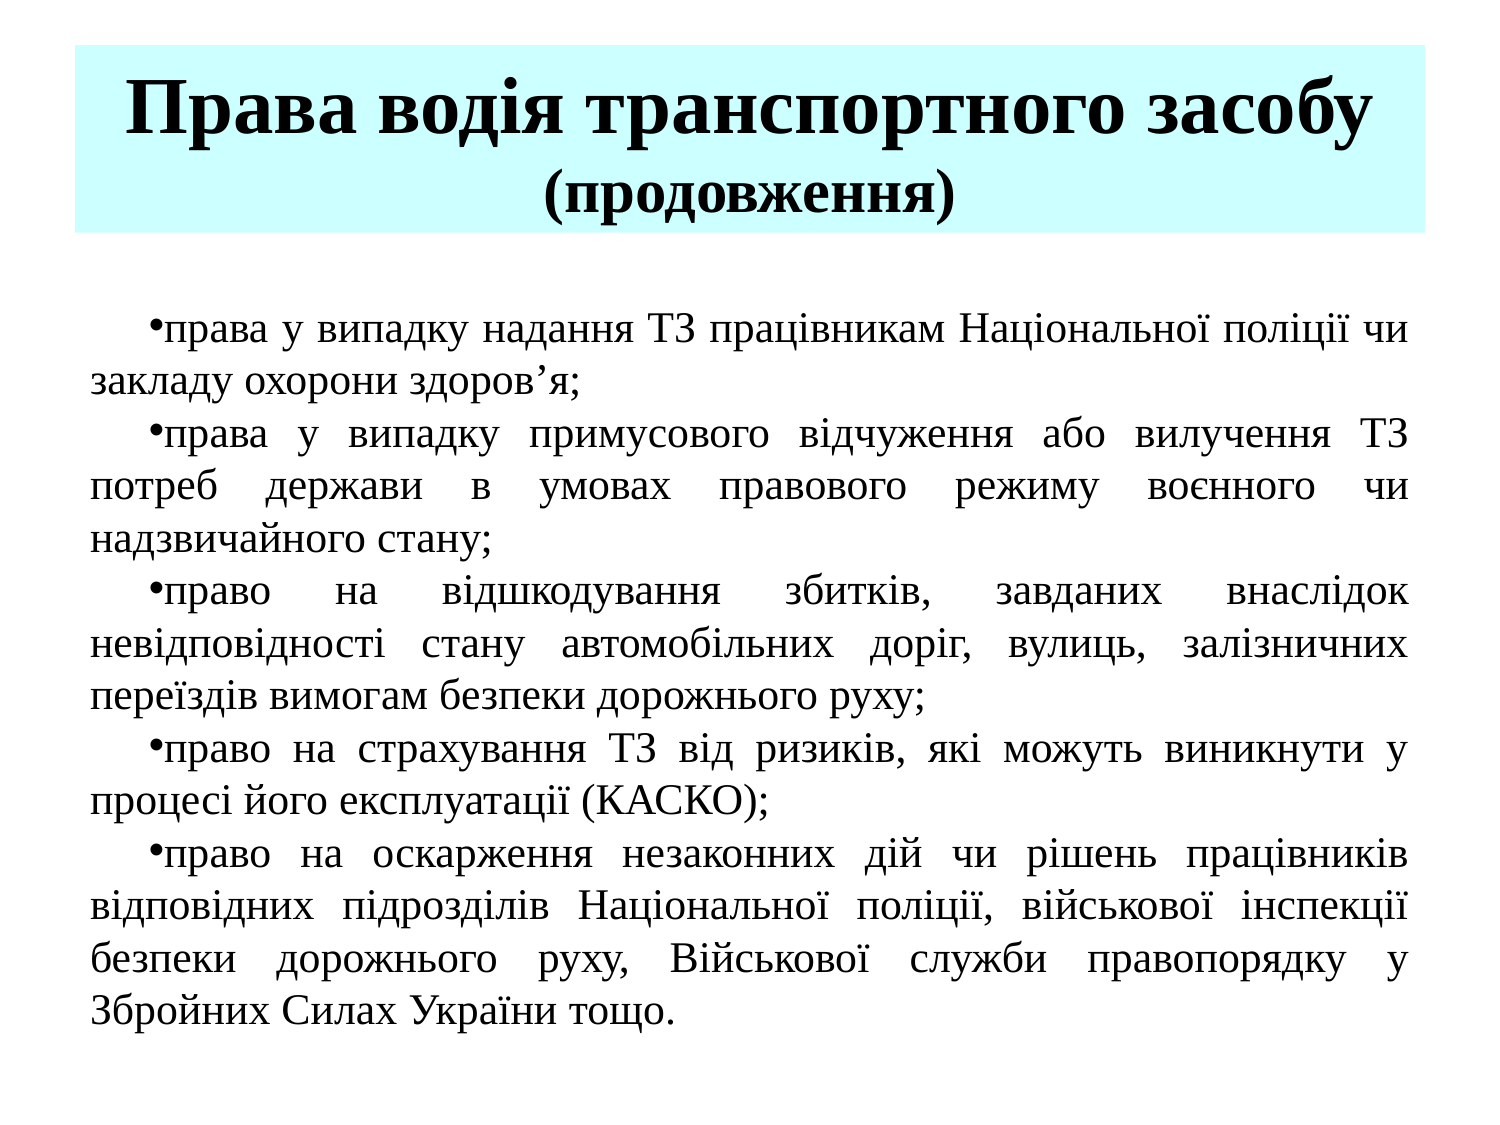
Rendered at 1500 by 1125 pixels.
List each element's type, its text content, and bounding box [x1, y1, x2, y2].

title Права водія транспортного засобу (продовження) [75, 45, 1425, 233]
list права у випадку надання ТЗ працівникам Національної поліції чи закладу охорони здоров’я; права у випадку примусового відчуження або вилучення ТЗ потреб держави в умовах правового режиму воєнного чи надзвичайного стану; право на відшкодування збитків, завданих внаслідок невідповідності стану автомобільних доріг, вулиць, залізничних переїздів вимогам безпеки дорожнього руху; право на страхування ТЗ від ризиків, які можуть виникнути у процесі його експлуатації (КАСКО); право на оскарження незаконних дій чи рішень працівників відповідних підрозділів Національної поліції, військової інспекції безпеки дорожнього руху, Військової служби правопорядку у Збройних Силах України тощо. [75, 290, 1425, 1059]
